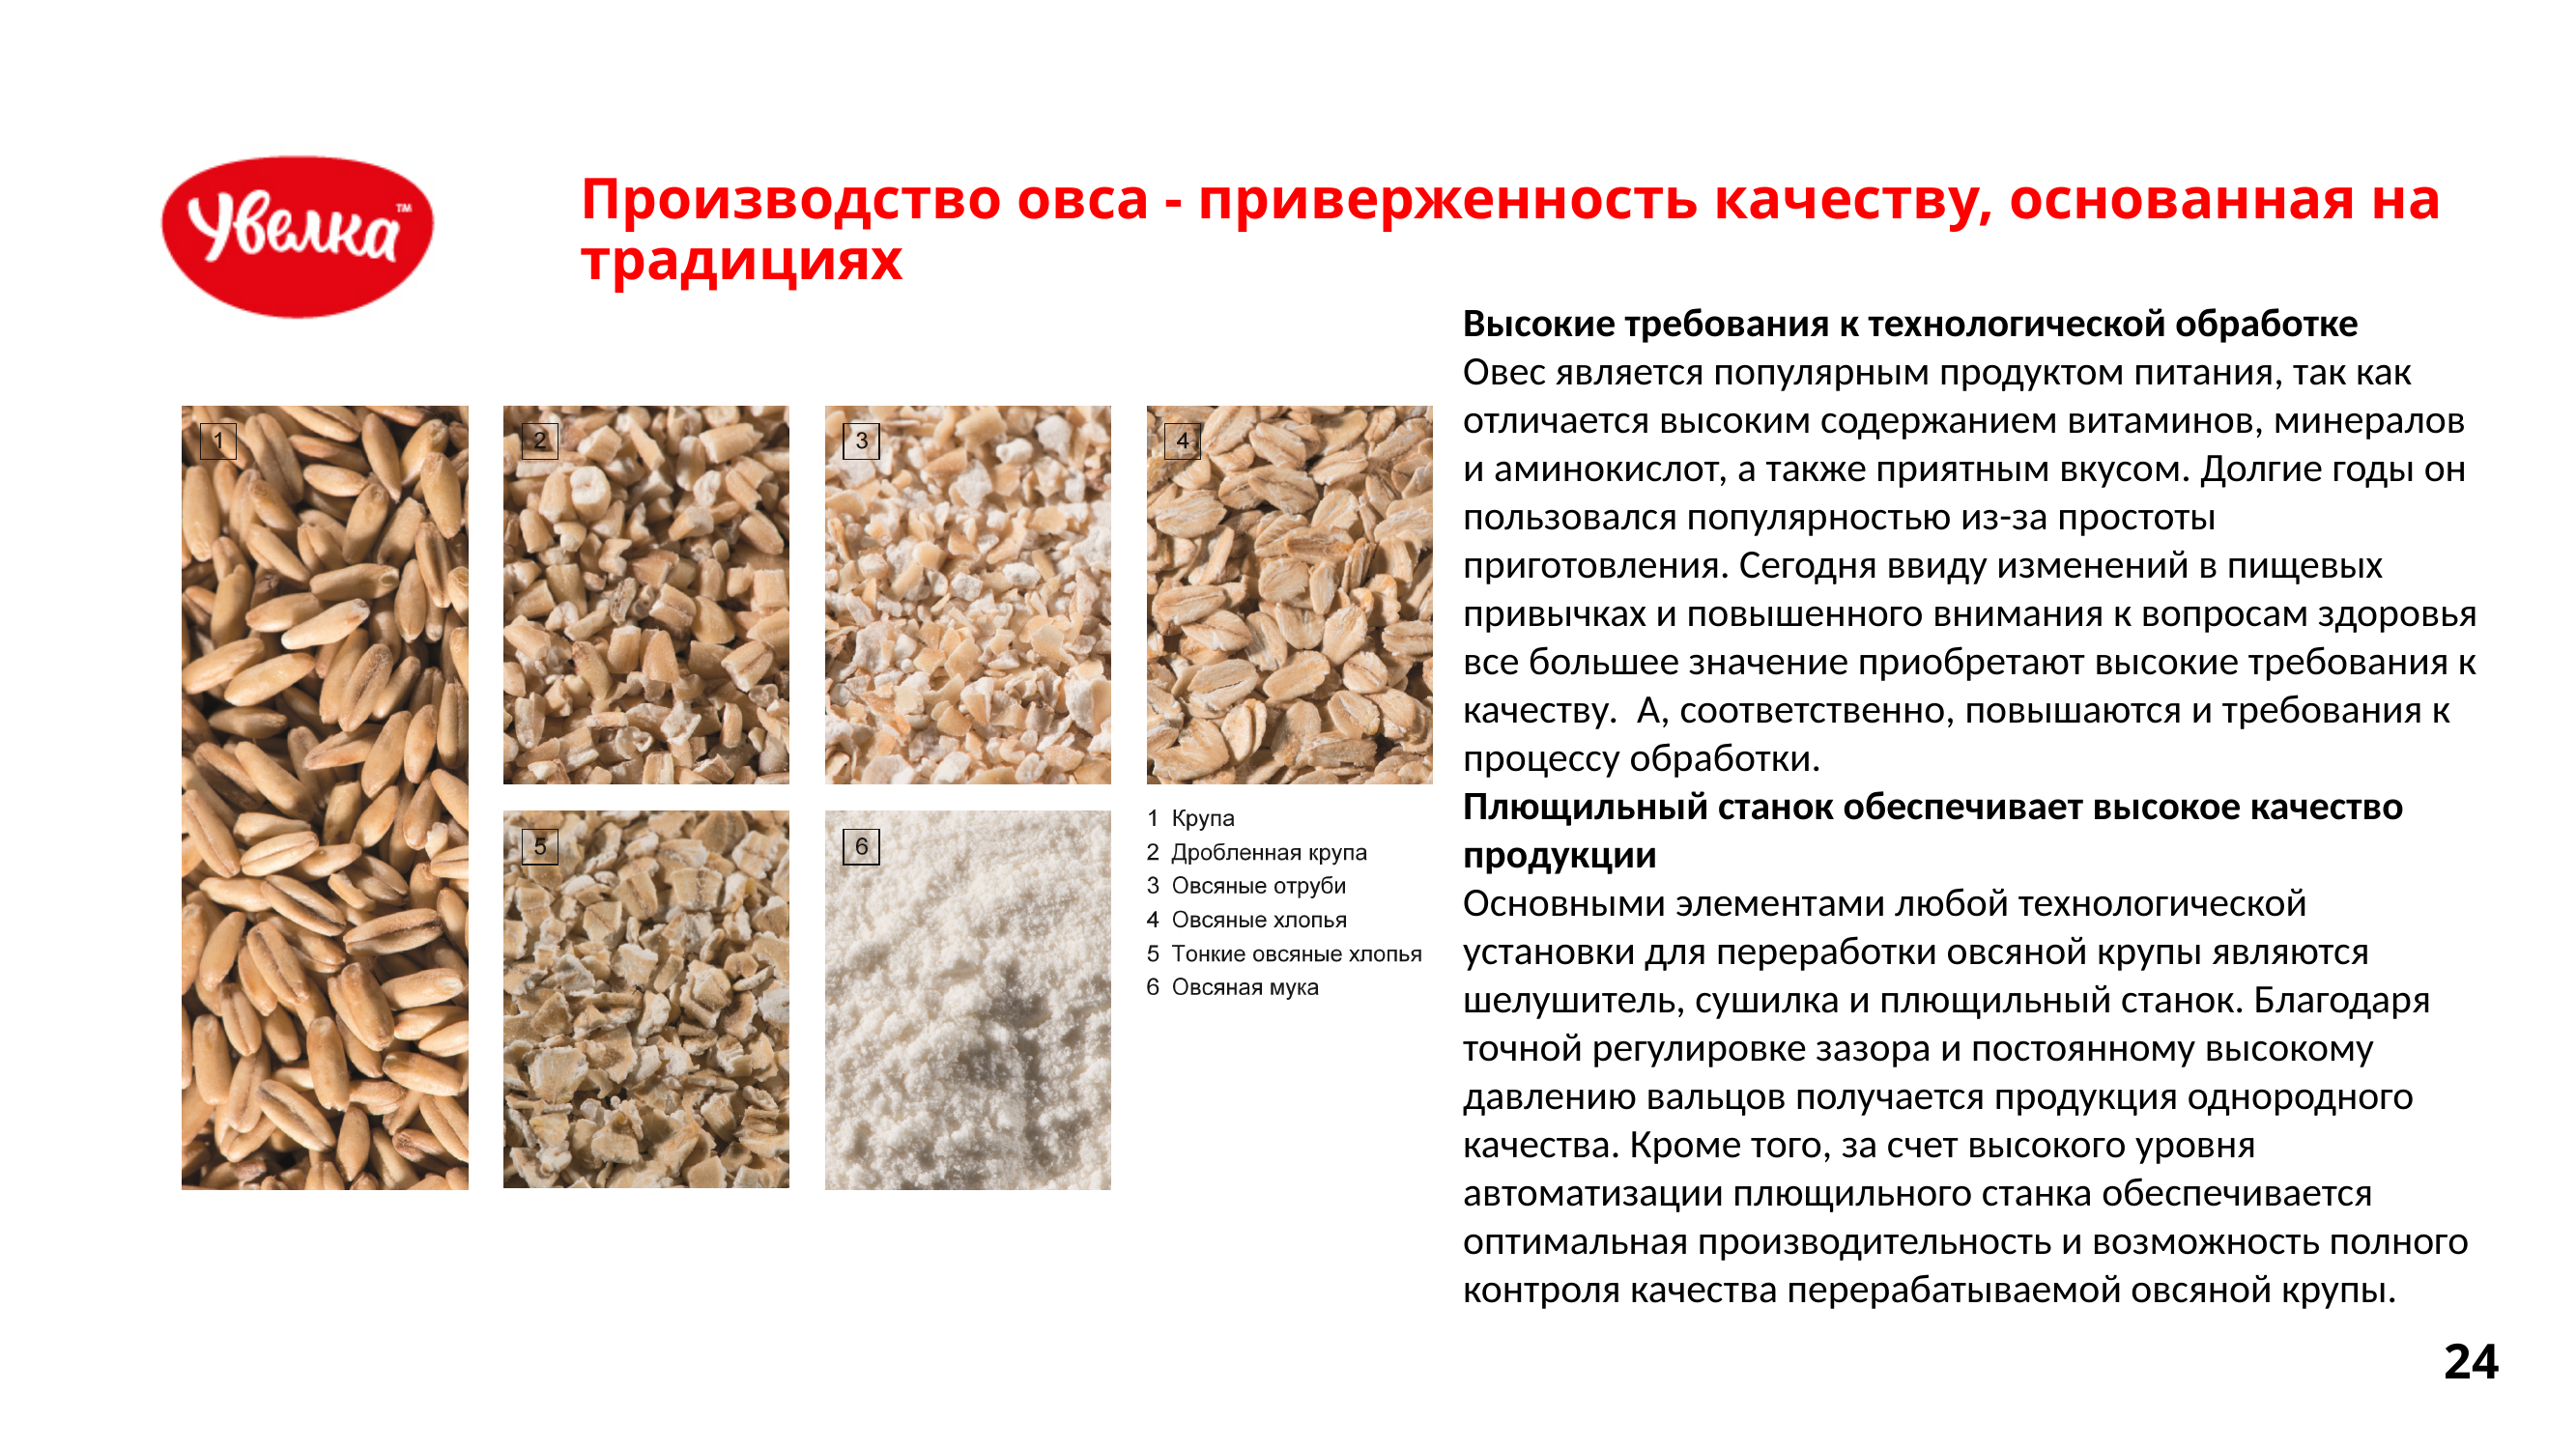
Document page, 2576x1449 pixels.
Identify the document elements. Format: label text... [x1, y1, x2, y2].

text_box 24 [2424, 1316, 2520, 1411]
text_box Высокие требования к технологической обработке Овес является популярным продуктом питания, так как отличается высоким содержанием витаминов, минералов и аминокислот, а также приятным вкусом. Долгие годы он пользовался популярностью из-за простоты приготовления. Сегодня ввиду изменений в пищевых привычках и повышенного внимания к вопросам здоровья все большее значение приобретают высокие требования к качеству. А, соответственно, повышаются и требования к процессу обработки. Плющильный станок обеспечивает высокое качество продукции Основными элементами любой технологической установки для переработки овсяной крупы являются шелушитель, сушилка и плющильный станок. Благодаря точной регулировке зазора и постоянному высокому давлению вальцов получается продукция однородного качества. Кроме того, за счет высокого уровня автоматизации плющильного станка обеспечивается оптимальная производительность и возможность полного контроля качества перерабатываемой овсяной крупы. [1448, 289, 2498, 1319]
title Производство овса - приверженность качеству, основанная на традициях [565, 162, 2519, 301]
picture [0, 0, 2576, 1449]
